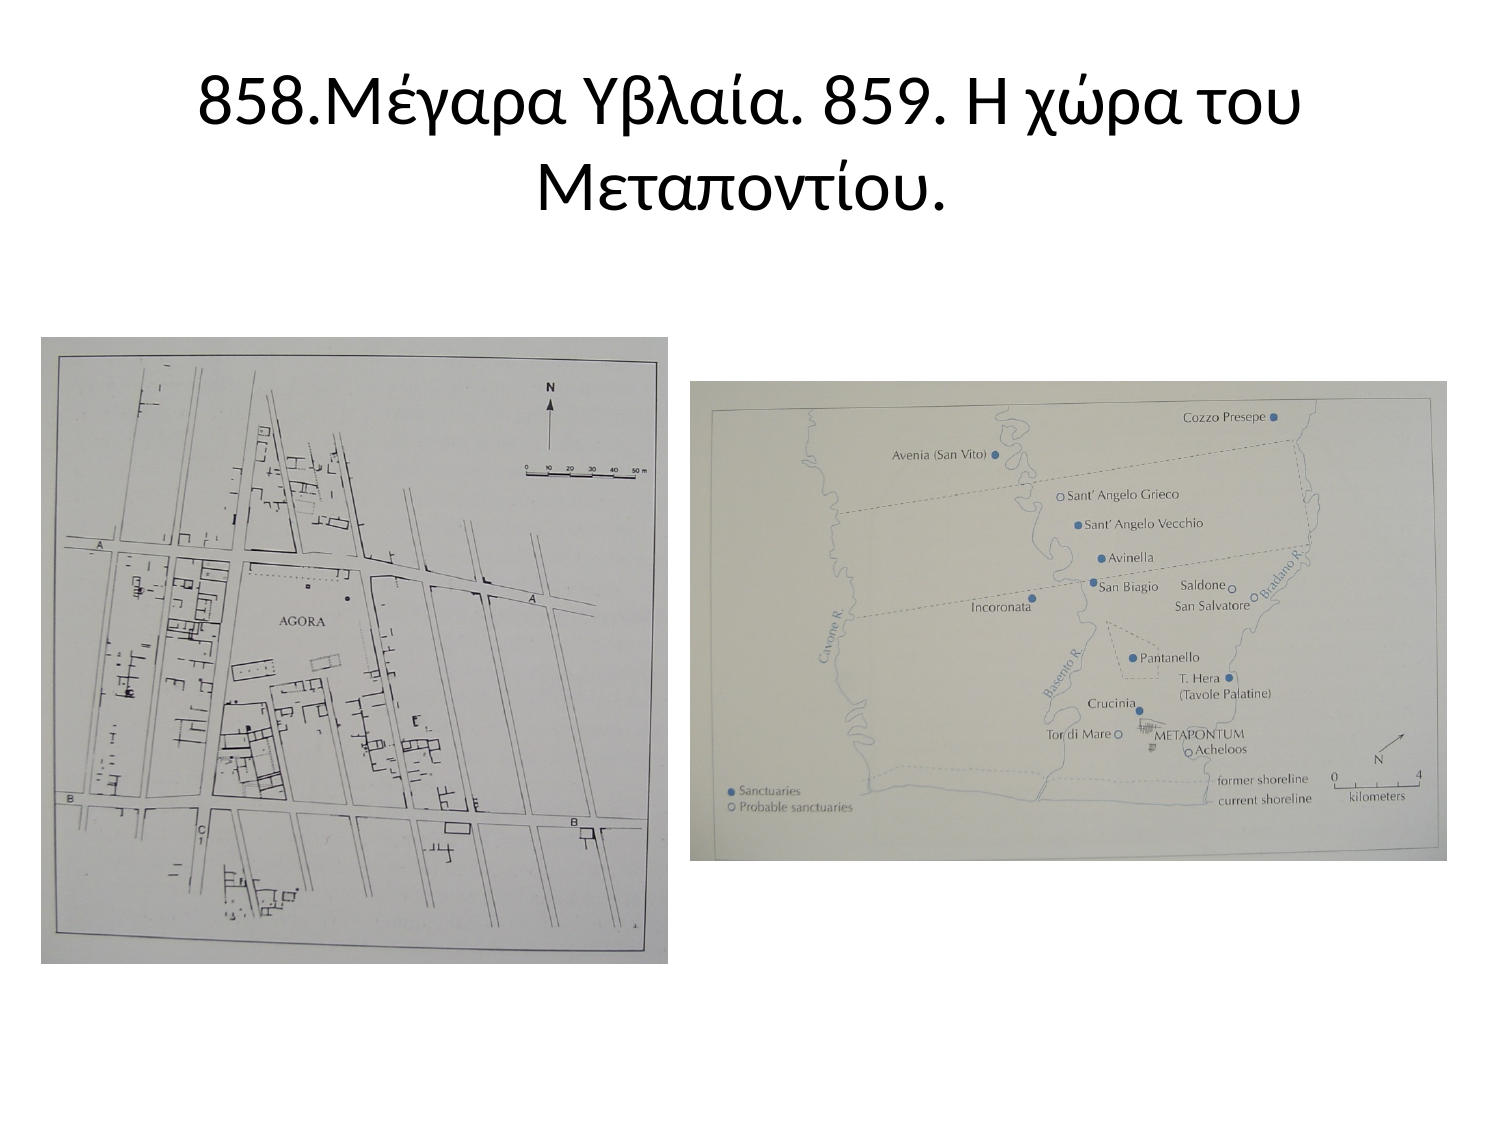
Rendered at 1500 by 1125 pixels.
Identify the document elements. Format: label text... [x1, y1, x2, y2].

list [690, 381, 1448, 861]
title 858.Μέγαρα Υβλαία. 859. Η χώρα του Μεταποντίου. [75, 45, 1425, 233]
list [40, 337, 668, 965]
